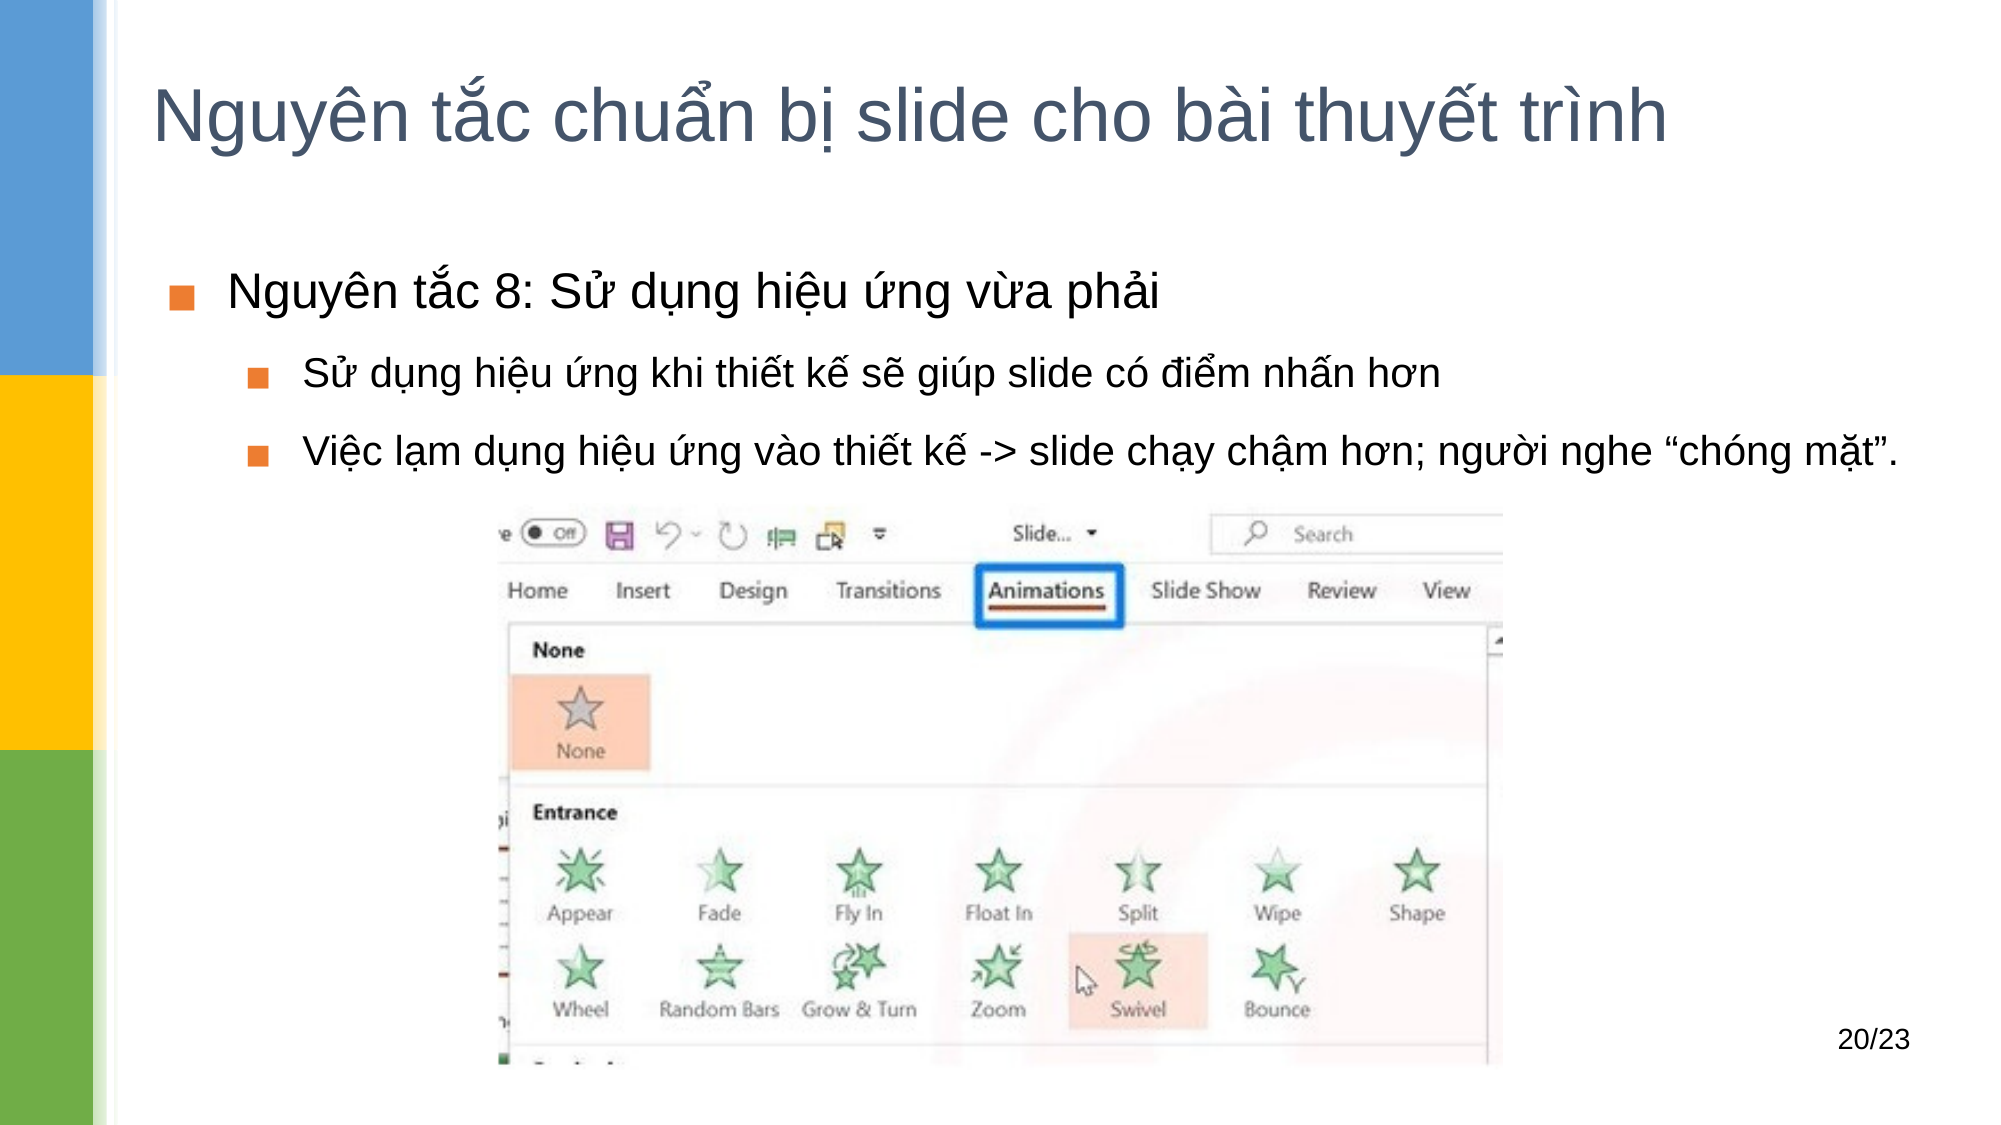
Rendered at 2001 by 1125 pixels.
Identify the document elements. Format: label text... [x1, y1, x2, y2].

picture [496, 503, 1504, 1098]
list Nguyên tắc 8: Sử dụng hiệu ứng vừa phải Sử dụng hiệu ứng khi thiết kế sẽ giúp slide có điểm nhấn hơn Việc lạm dụng hiệu ứng vào thiết kế -> slide chạy chậm hơn; người nghe “chóng mặt”. [137, 232, 1927, 1014]
title Nguyên tắc chuẩn bị slide cho bài thuyết trình [137, 28, 1863, 195]
text_box 20/23 [1783, 1013, 1965, 1063]
